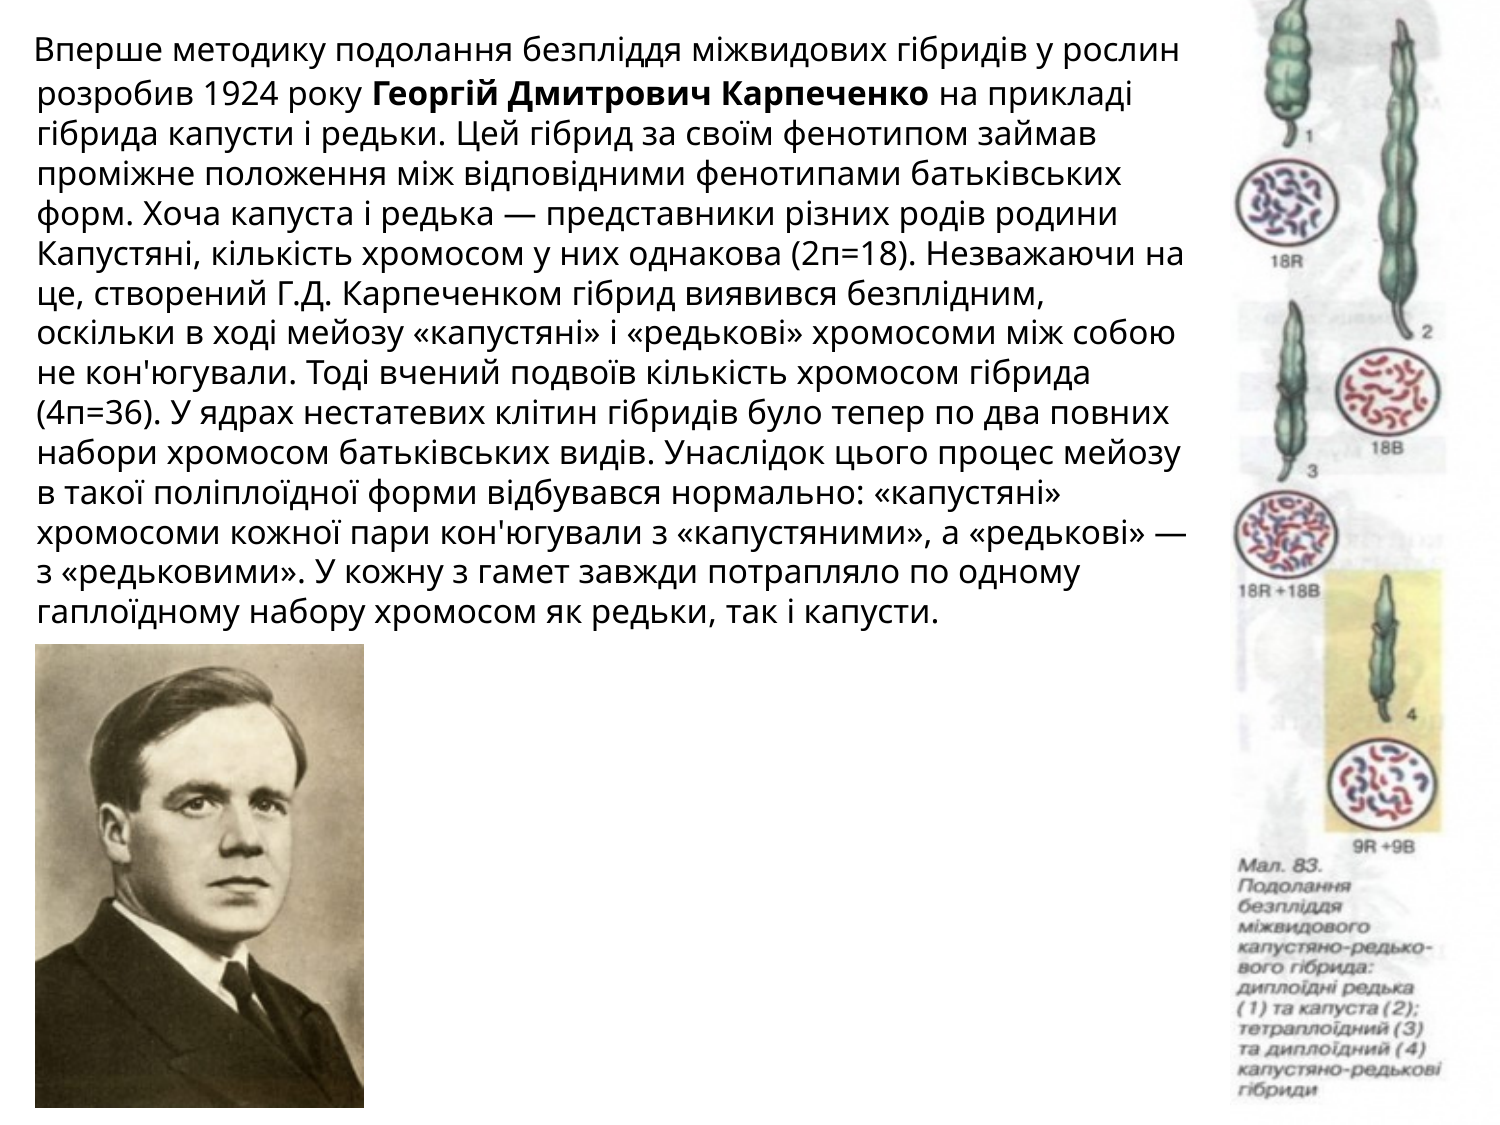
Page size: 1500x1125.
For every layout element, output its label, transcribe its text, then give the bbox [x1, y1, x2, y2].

picture [34, 644, 364, 1109]
picture [1229, 0, 1500, 1125]
list Вперше методику подолання безпліддя міжвидових гібридів у рослин розробив 1924 року Георгій Дмитрович Карпеченко на прикладі гібрида капусти і редьки. Цей гібрид за своїм фенотипом займав проміжне положення між відповідними фенотипами батьківських форм. Хоча капуста і редька — представники різних родів родини Капустяні, кількість хромосом у них однакова (2п=18). Незважаючи на це, створений Г.Д. Карпеченком гібрид виявився безплідним, оскільки в ході мейозу «капустяні» і «редькові» хромосоми між собою не кон'югували. Тоді вчений подвоїв кількість хромосом гібрида (4п=36). У ядрах нестатевих клітин гібридів було тепер по два повних набори хромосом батьківських видів. Унаслідок цього процес мейозу в такої поліплоїдної форми відбувався нормально: «капустяні» хромосоми кожної пари кон'югували з «капустяними», а «редькові» — з «редьковими». У кожну з гамет завжди потрапляло по одному гаплоїдному набору хромосом як редьки, так і капусти. [0, 0, 1207, 795]
